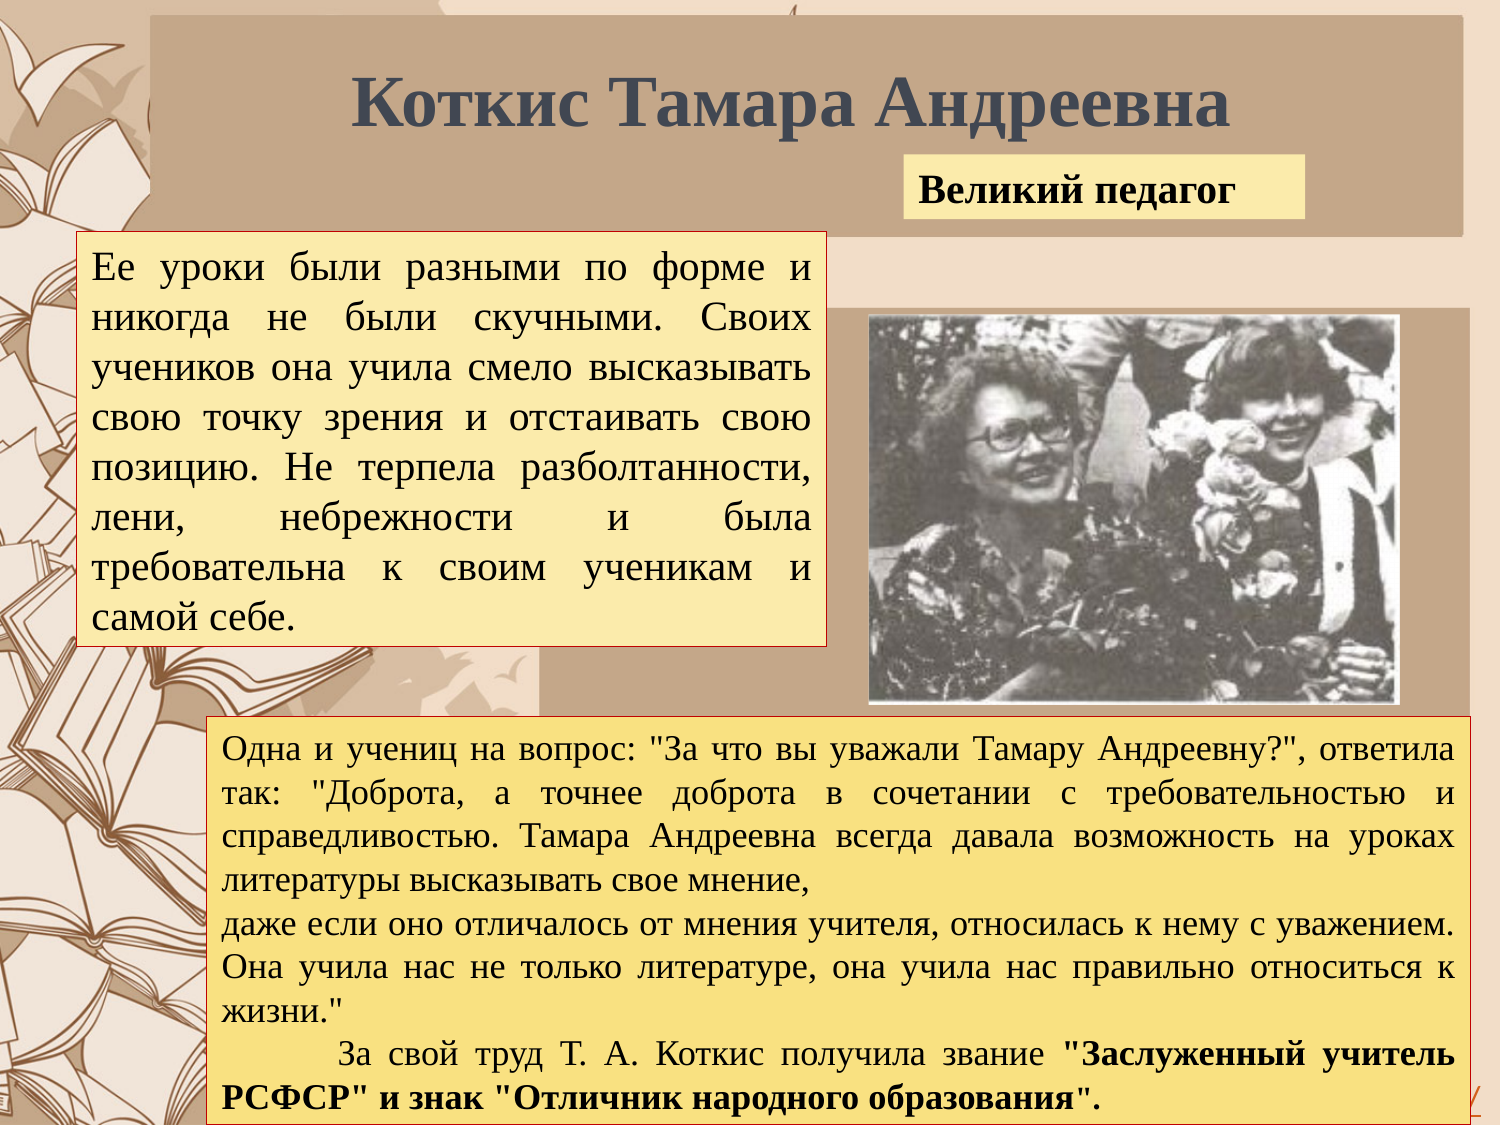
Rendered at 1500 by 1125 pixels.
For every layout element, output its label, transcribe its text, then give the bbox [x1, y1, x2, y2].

picture [0, 0, 1500, 1125]
title Коткис Тамара Андреевна [159, 45, 1425, 149]
list Одна и учениц на вопрос: "За что вы уважали Тамару Андреевну?", ответила так: "Доброта, а точнее доброта в сочетании с требовательностью и справедливостью. Тамара Андреевна всегда давала возможность на уроках литературы высказывать свое мнение, даже если оно отличалось от мнения учителя, относилась к нему с уважением. Она учила нас не только литературе, она учила нас правильно относиться к жизни." За свой труд Т. А. Коткис получила звание "Заслуженный учитель РСФСР" и знак "Отличник народного образования". [206, 716, 1471, 1125]
text_box Великий педагог [903, 154, 1306, 220]
text_box Ее уроки были разными по форме и никогда не были скучными. Своих учеников она учила смело высказывать свою точку зрения и отстаивать свою позицию. Не терпела разболтанности, лени, небрежности и была требовательна к своим ученикам и самой себе. [76, 231, 827, 647]
